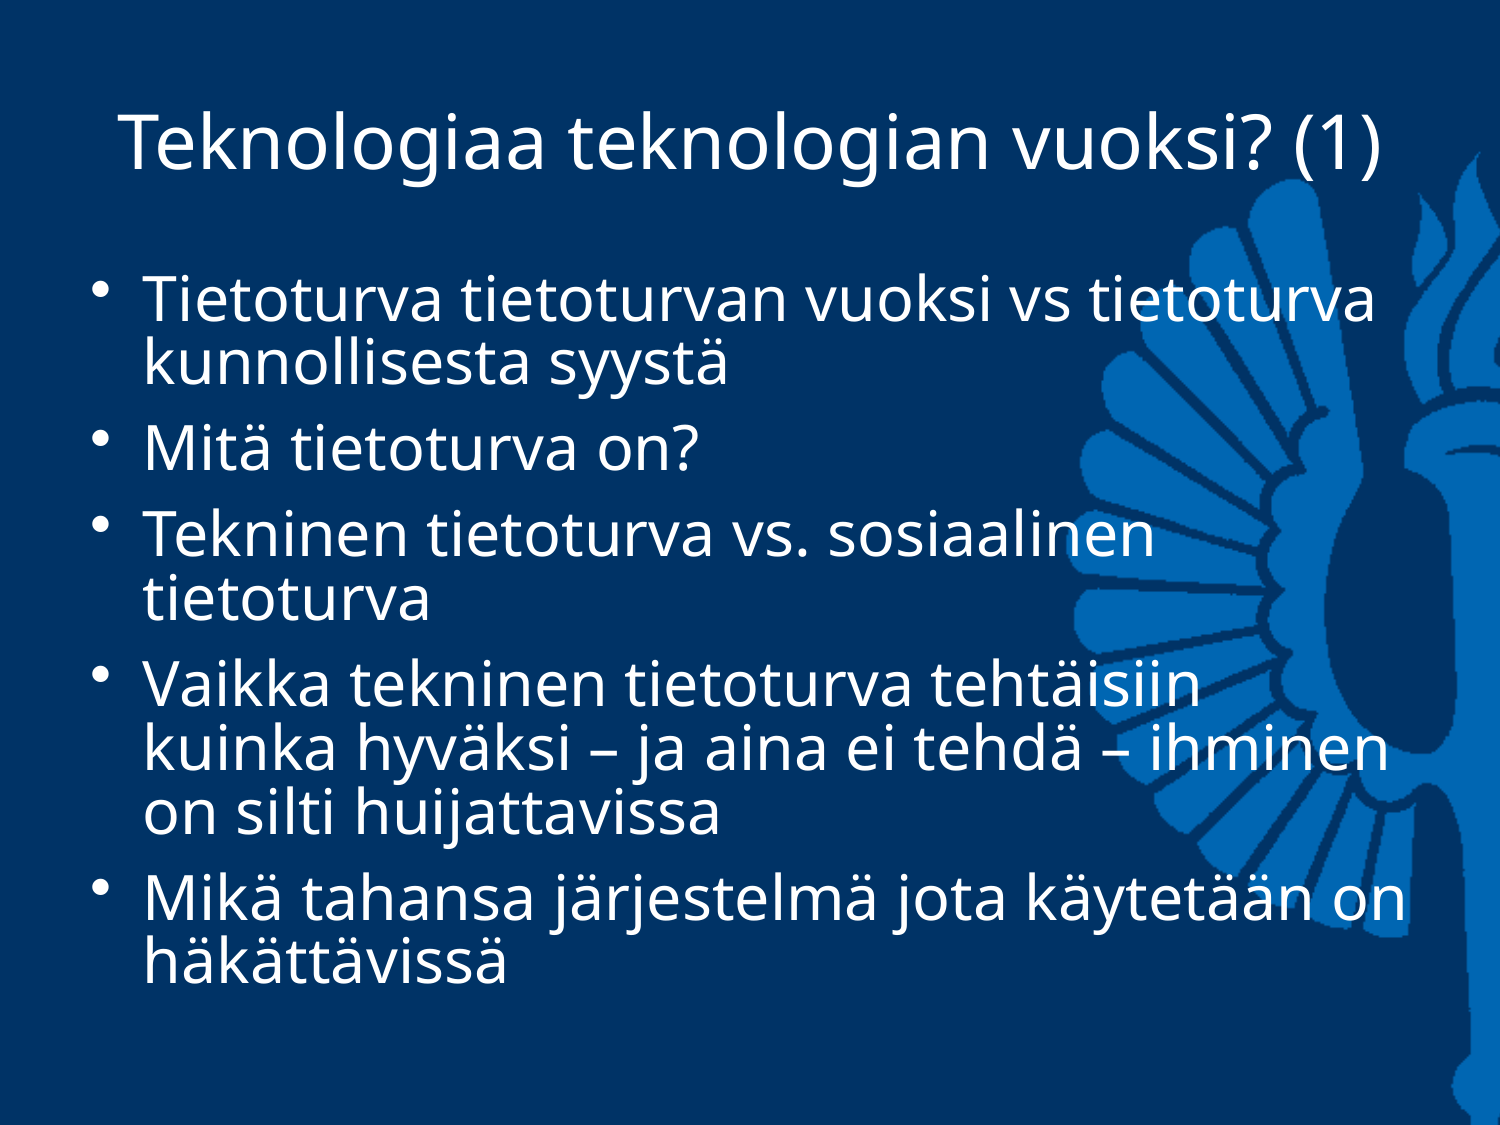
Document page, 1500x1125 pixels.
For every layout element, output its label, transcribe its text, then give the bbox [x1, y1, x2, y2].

picture [1057, 125, 1500, 1125]
list Tietoturva tietoturvan vuoksi vs tietoturva kunnollisesta syystä Mitä tietoturva on? Tekninen tietoturva vs. sosiaalinen tietoturva Vaikka tekninen tietoturva tehtäisiin kuinka hyväksi – ja aina ei tehdä – ihminen on silti huijattavissa Mikä tahansa järjestelmä jota käytetään on häkättävissä [75, 262, 1425, 1005]
title Teknologiaa teknologian vuoksi? (1) [75, 45, 1425, 233]
